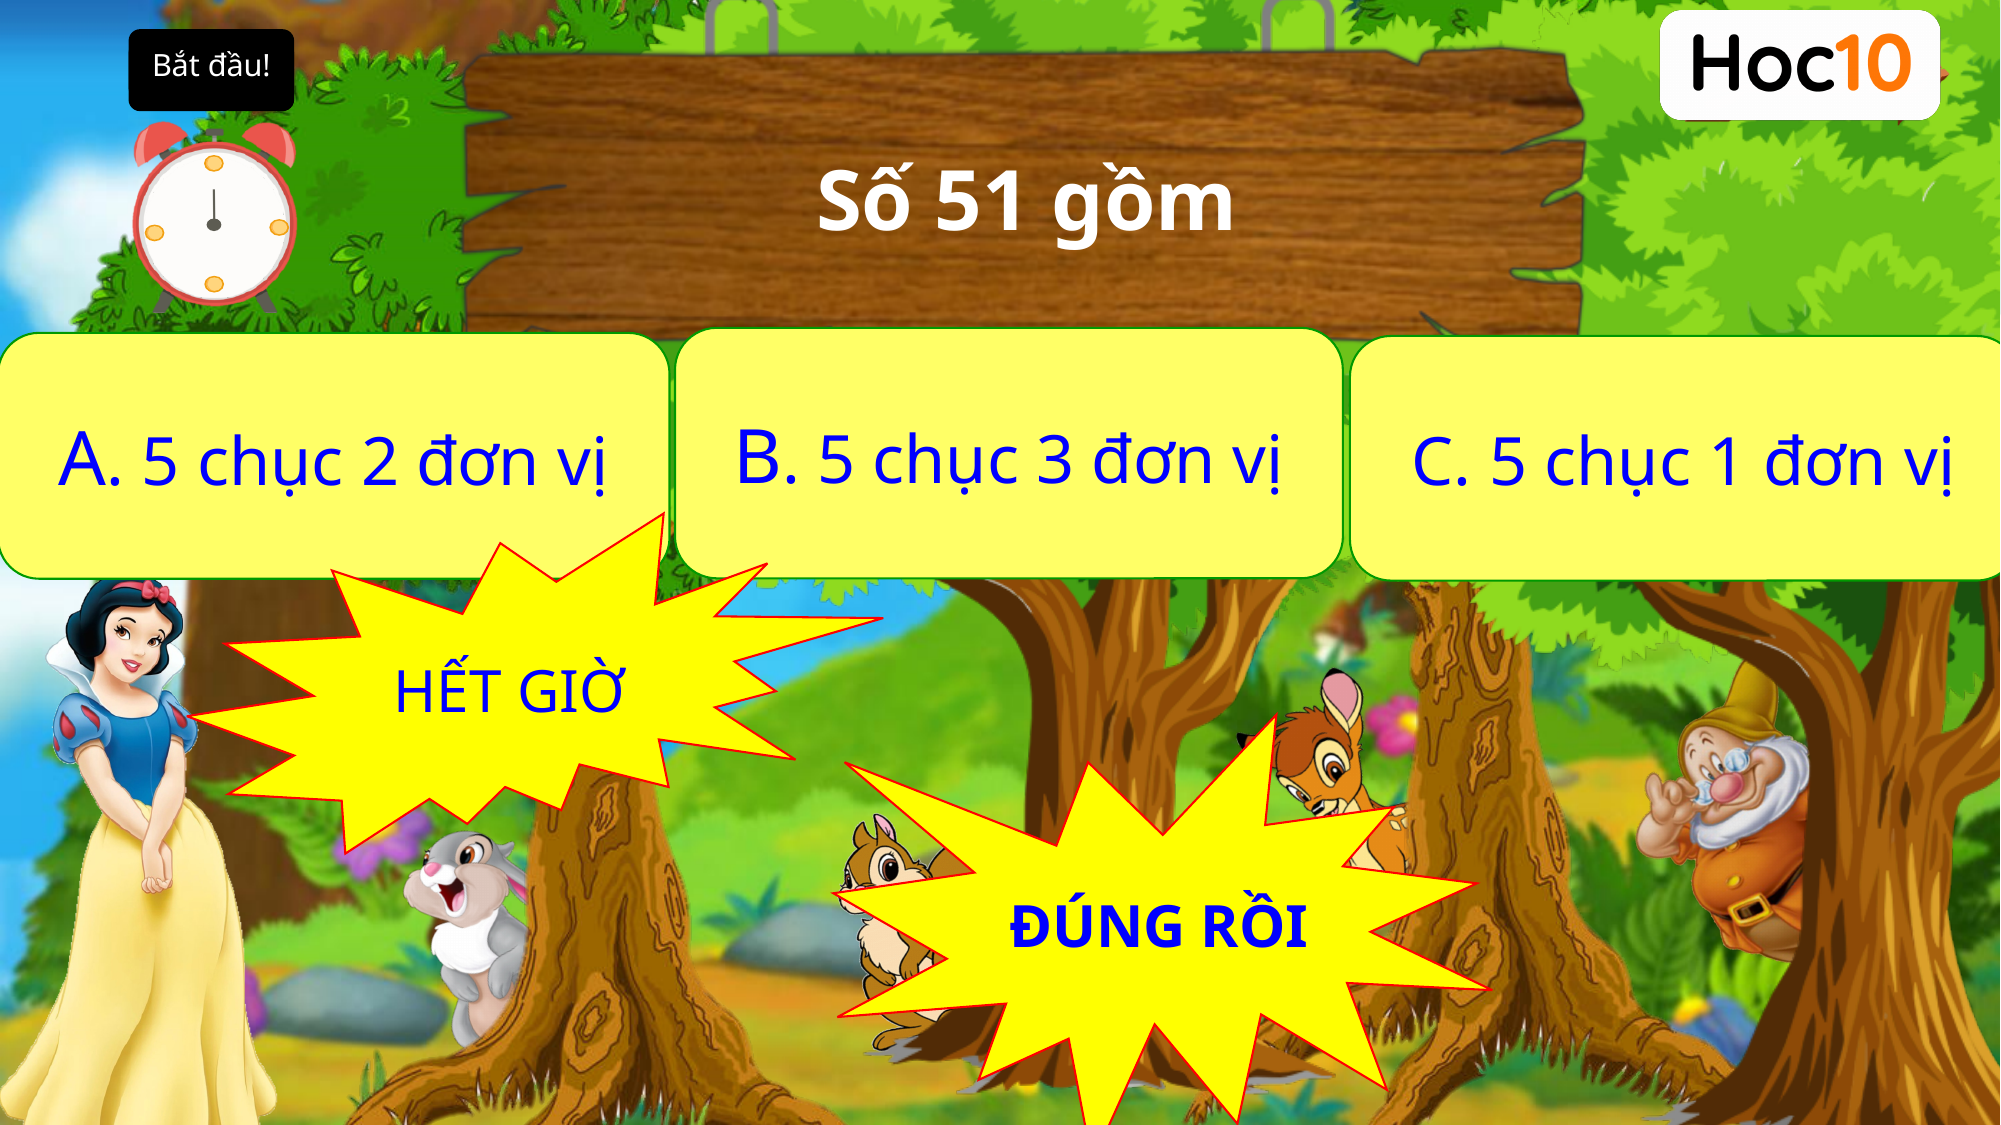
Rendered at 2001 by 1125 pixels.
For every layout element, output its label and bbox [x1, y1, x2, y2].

text_box [204, 154, 224, 172]
text_box [269, 219, 290, 236]
picture [0, 0, 2001, 1125]
text_box [128, 29, 295, 112]
text_box [144, 224, 165, 242]
text_box [204, 275, 225, 293]
